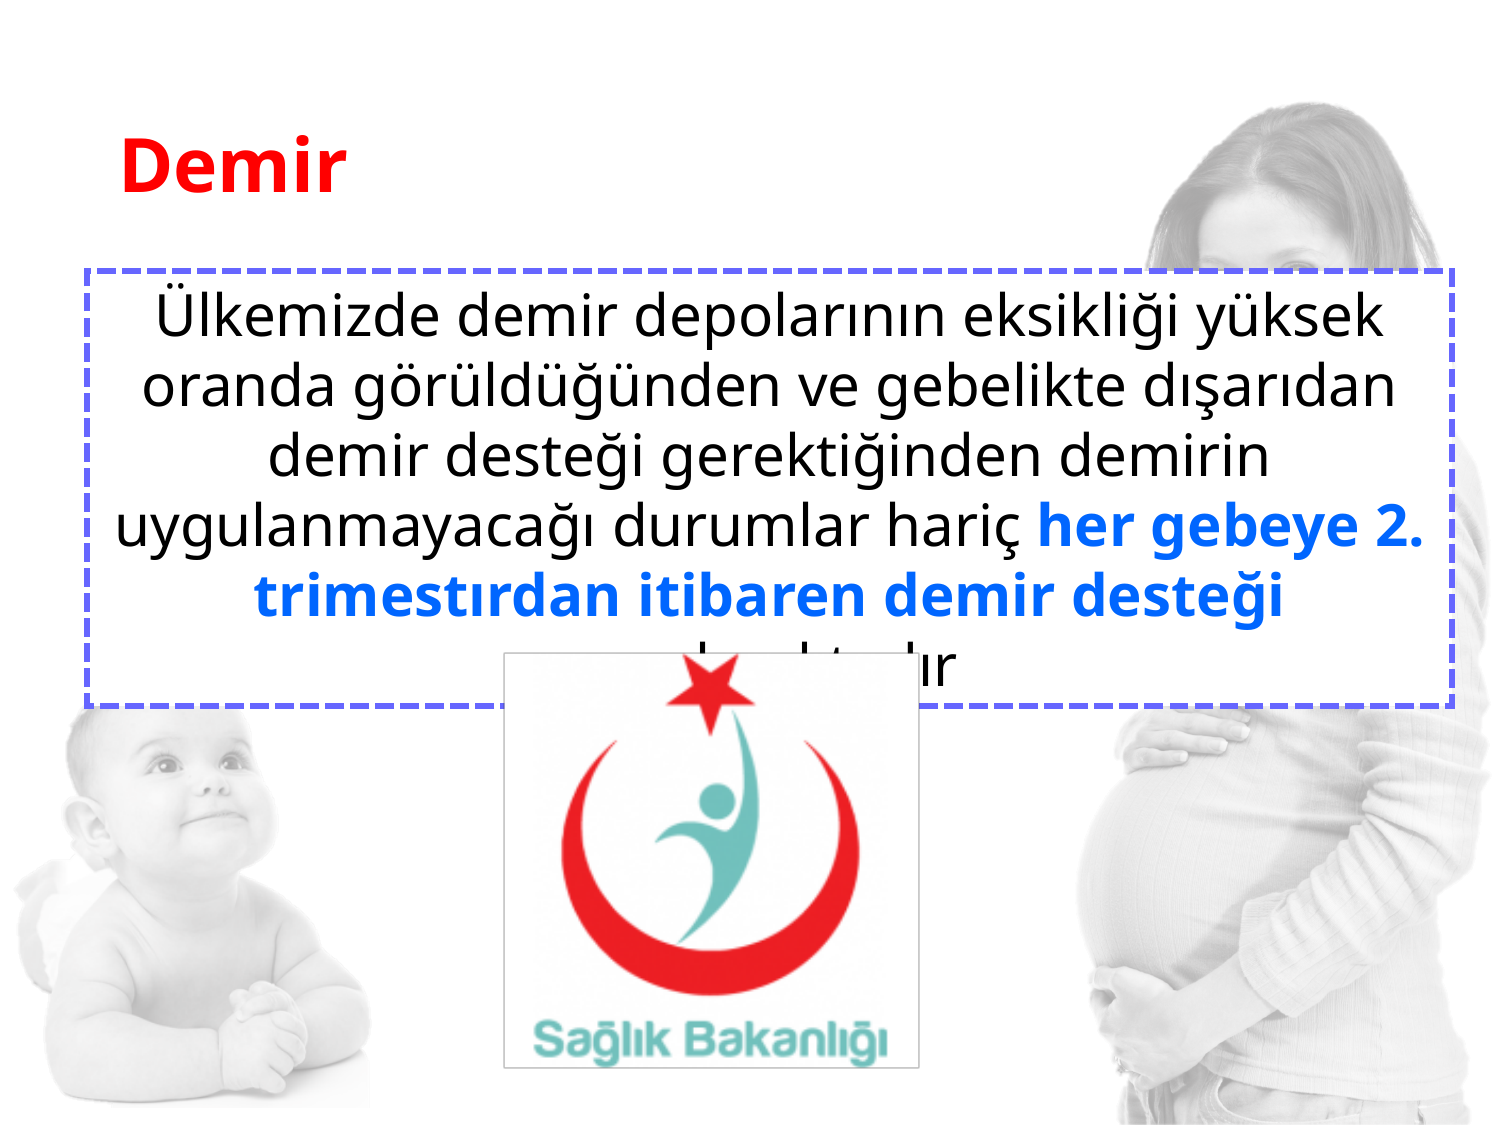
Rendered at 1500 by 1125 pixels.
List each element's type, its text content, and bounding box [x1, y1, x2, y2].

text_box Ülkemizde demir depolarının eksikliği yüksek oranda görüldüğünden ve gebelikte dışarıdan demir desteği gerektiğinden demirin uygulanmayacağı durumlar hariç her gebeye 2. trimestırdan itibaren demir desteği yapılmaktadır [86, 270, 815, 707]
picture [0, 647, 408, 1108]
picture [494, 22, 1500, 1125]
title Demir [103, 59, 815, 271]
